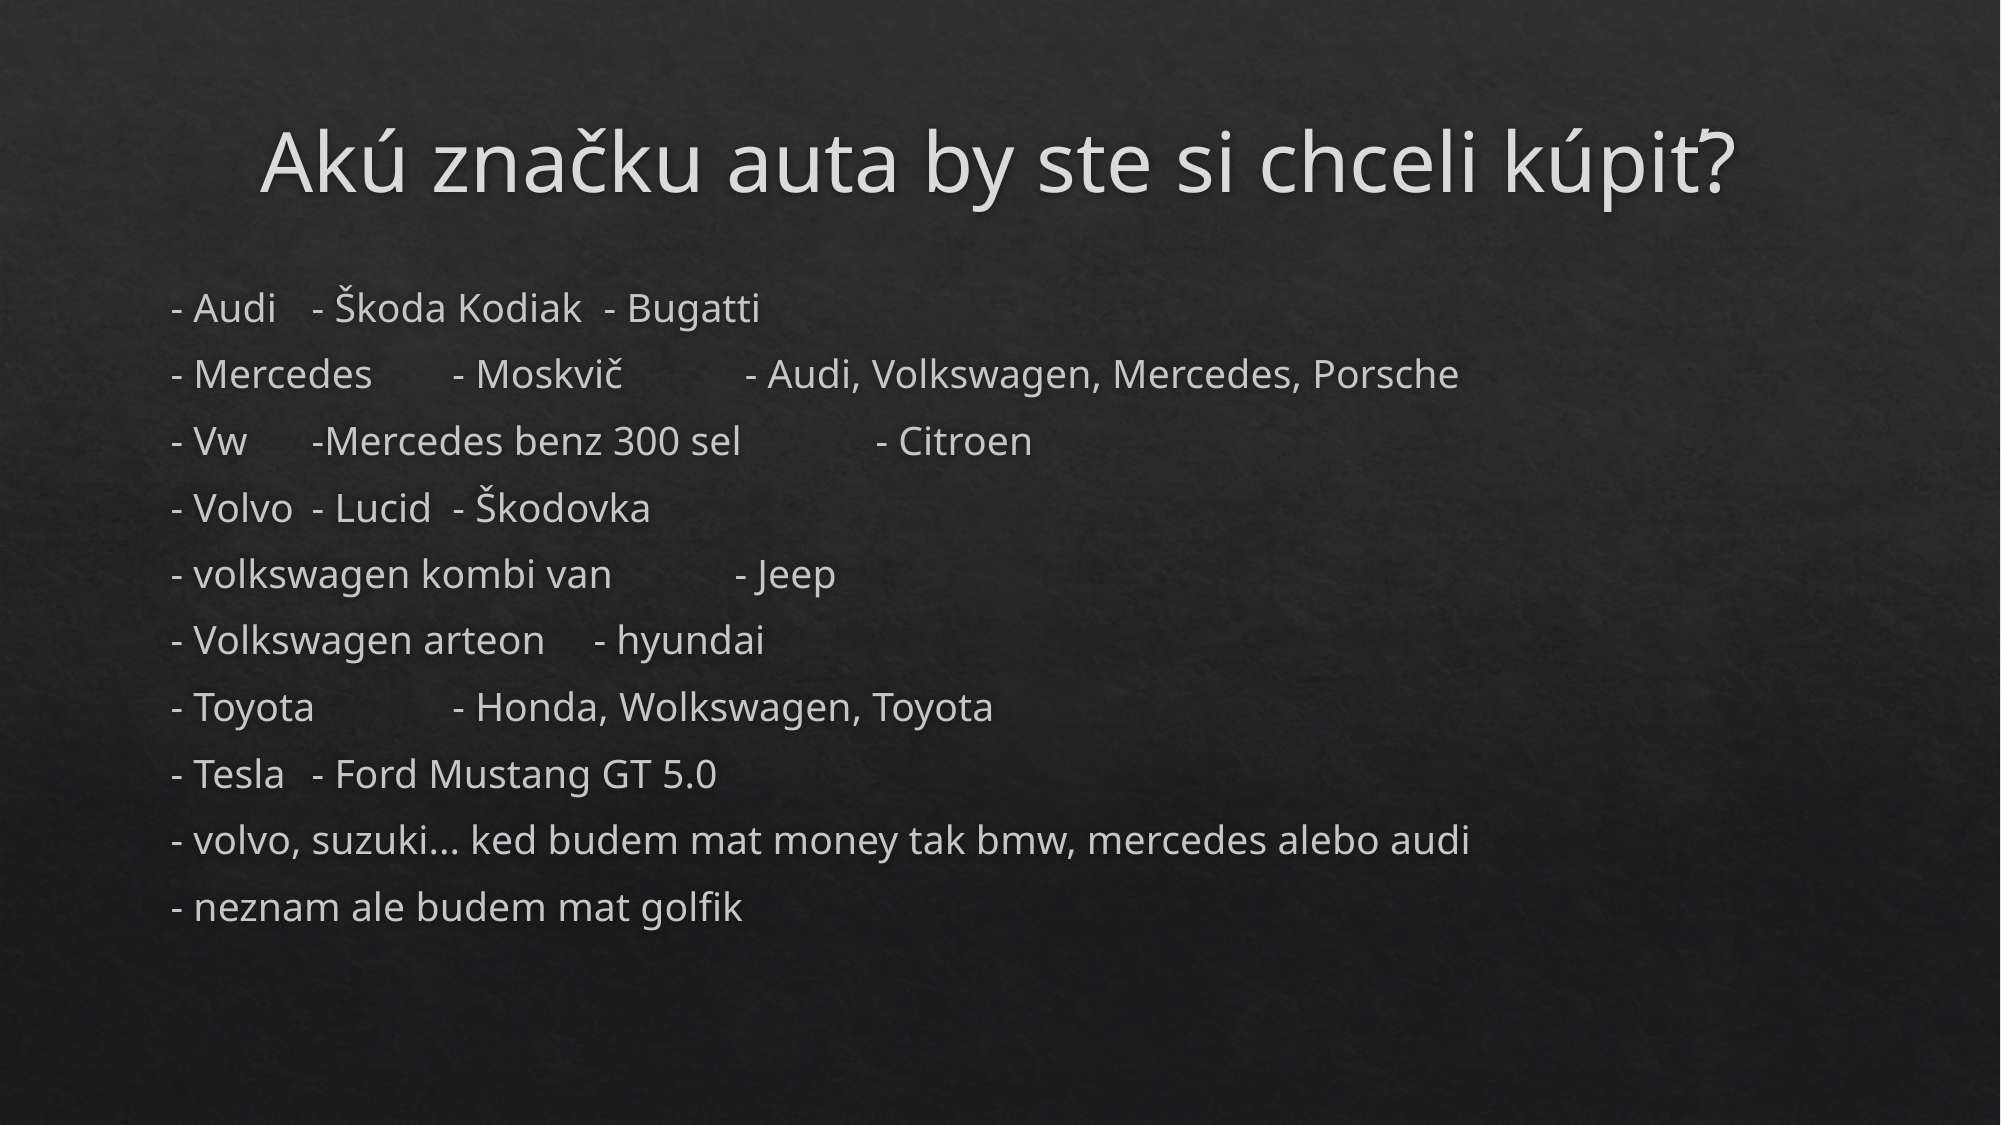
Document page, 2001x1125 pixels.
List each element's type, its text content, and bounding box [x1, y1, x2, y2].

title Akú značku auta by ste si chceli kúpiť? [149, 66, 1849, 252]
list - Audi - Škoda Kodiak - Bugatti - Mercedes - Moskvič - Audi, Volkswagen, Mercedes, Porsche - Vw -Mercedes benz 300 sel - Citroen - Volvo - Lucid - Škodovka - volkswagen kombi van - Jeep - Volkswagen arteon - hyundai - Toyota - Honda, Wolkswagen, Toyota - Tesla - Ford Mustang GT 5.0 - volvo, suzuki... ked budem mat money tak bmw, mercedes alebo audi - neznam ale budem mat golfik [149, 275, 1945, 1089]
